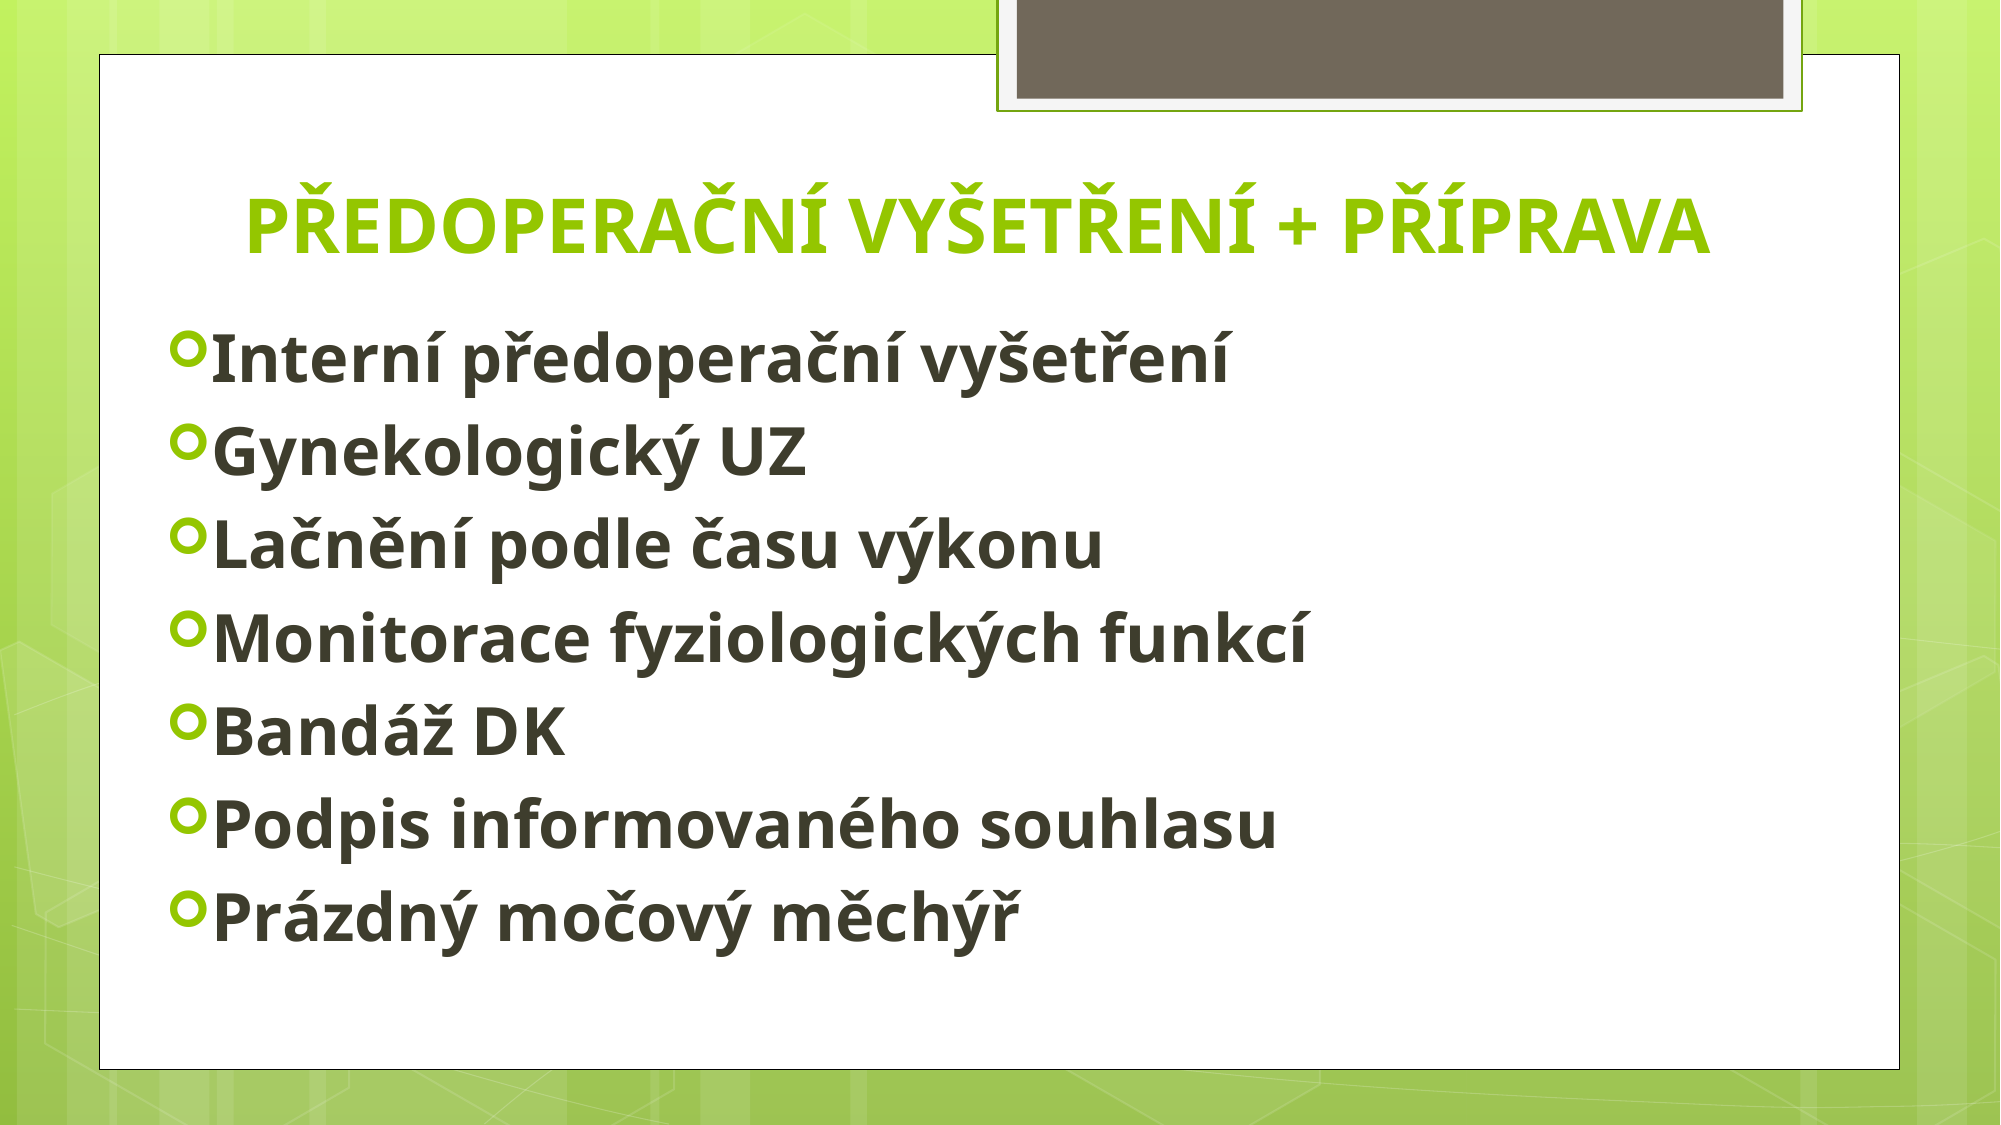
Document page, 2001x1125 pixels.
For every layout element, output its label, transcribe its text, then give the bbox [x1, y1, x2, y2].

title PŘEDOPERAČNÍ VYŠETŘENÍ + PŘÍPRAVA [228, 168, 1765, 277]
list Interní předoperační vyšetření Gynekologický UZ Lačnění podle času výkonu Monitorace fyziologických funkcí Bandáž DK Podpis informovaného souhlasu Prázdný močový měchýř [139, 307, 1711, 1024]
